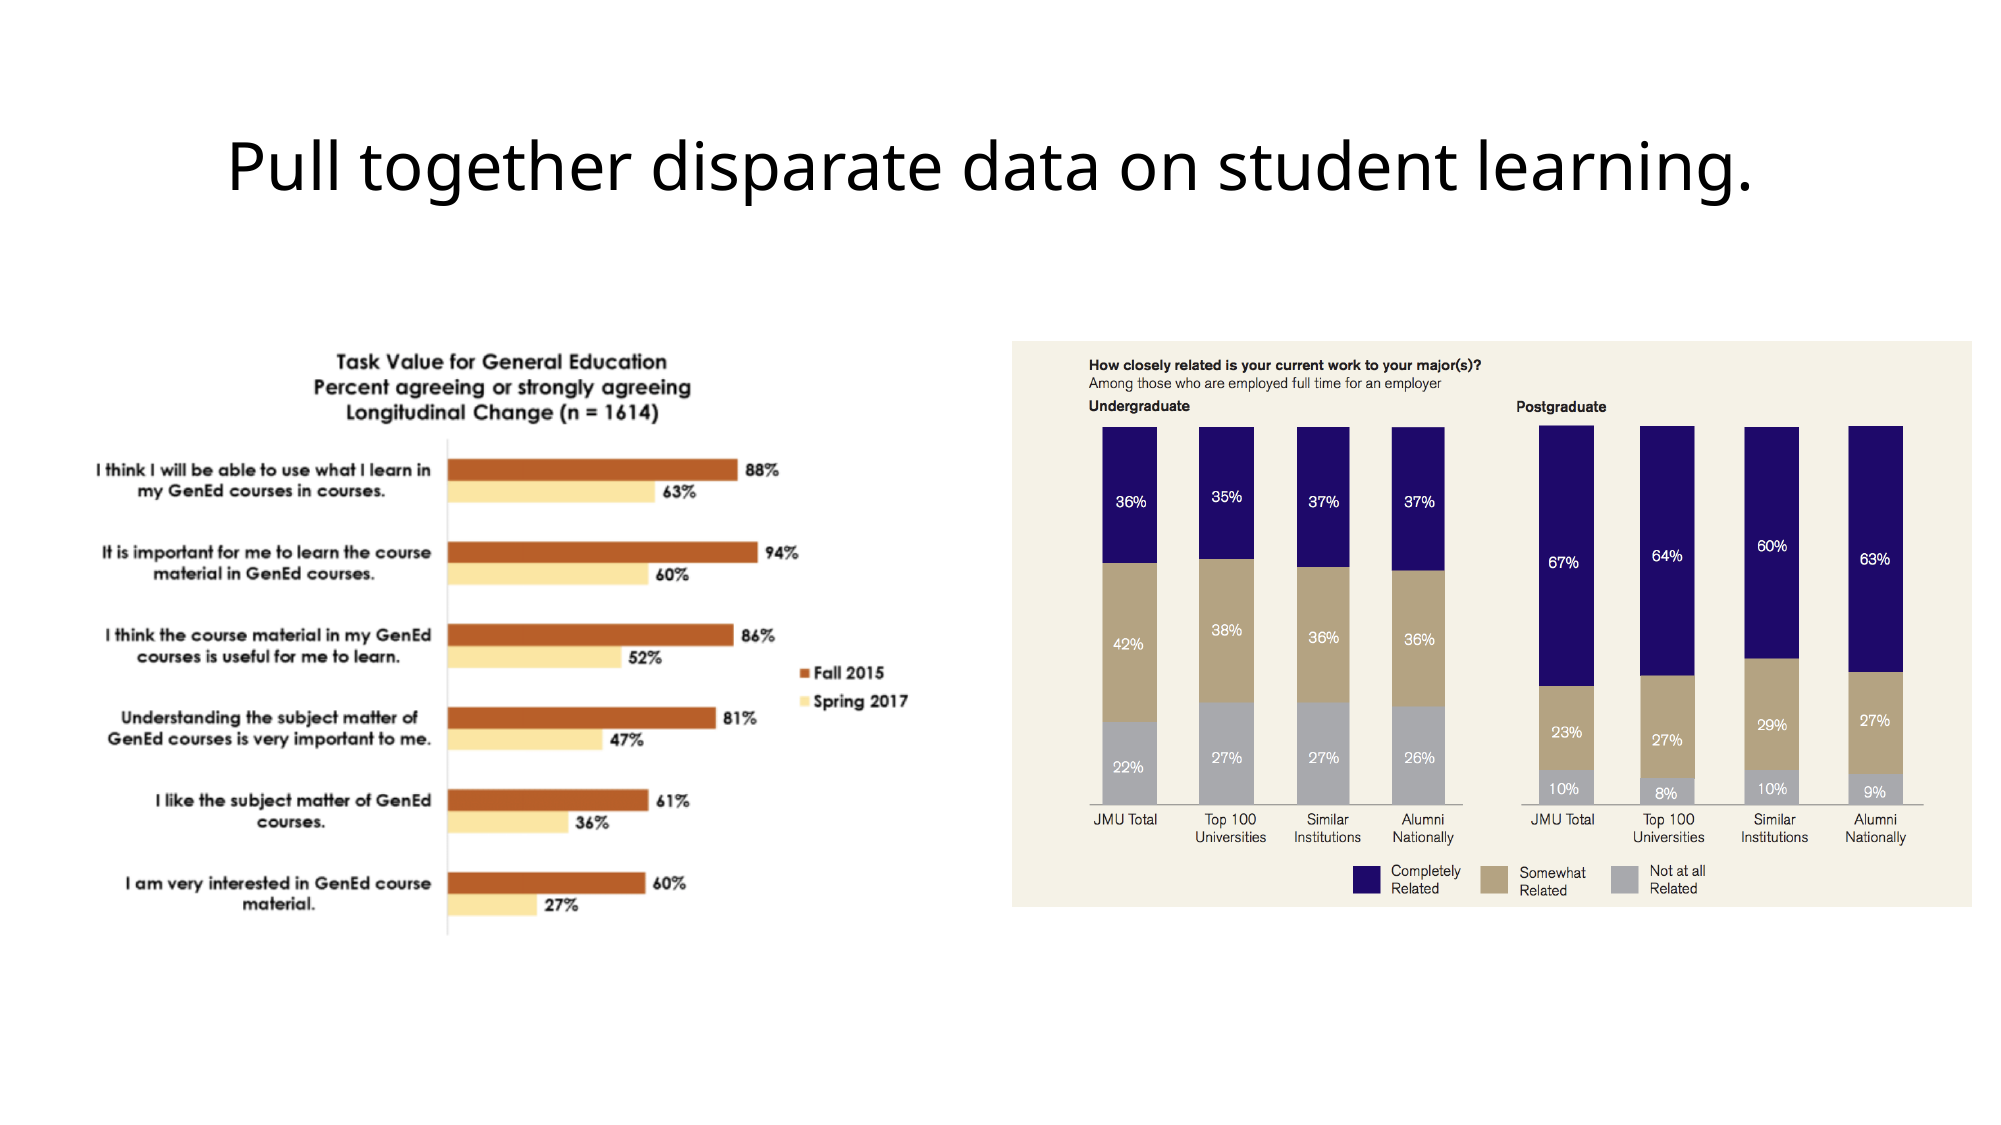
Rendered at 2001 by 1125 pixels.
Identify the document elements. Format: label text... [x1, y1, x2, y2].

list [1012, 341, 1972, 907]
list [78, 223, 1013, 1059]
title Pull together disparate data on student learning. [137, 59, 1863, 278]
